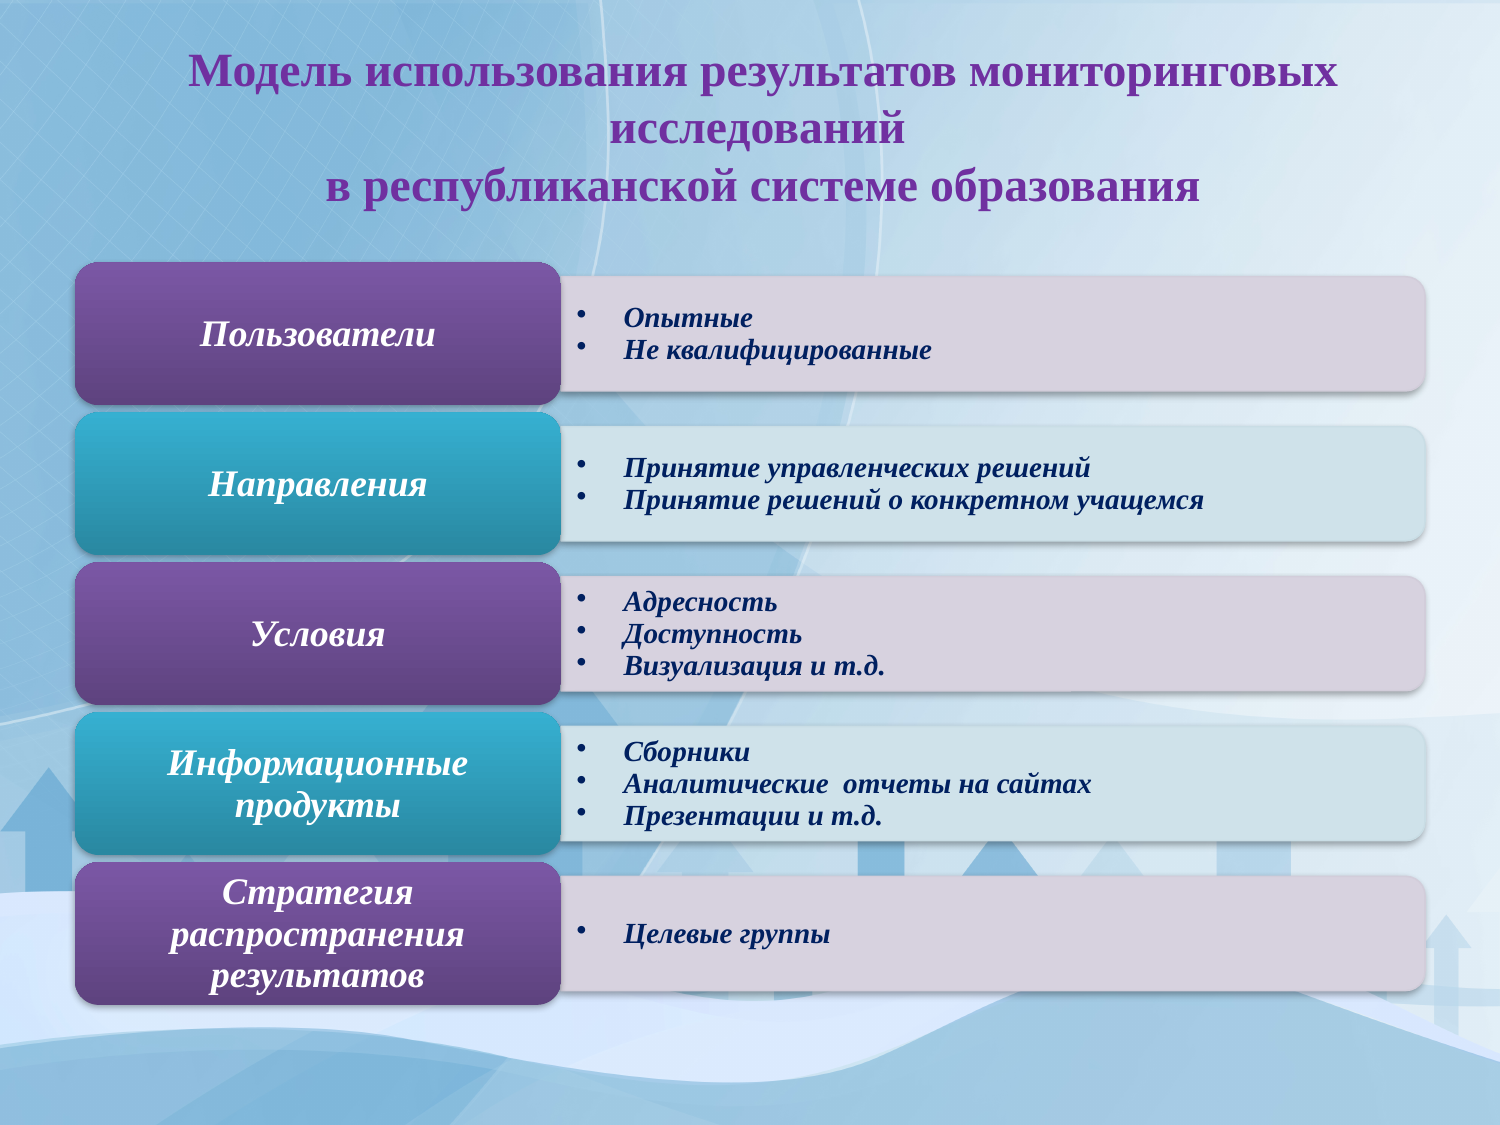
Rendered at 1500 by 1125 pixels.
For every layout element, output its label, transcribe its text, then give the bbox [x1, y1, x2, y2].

picture [0, 0, 1500, 1125]
title Модель использования результатов мониторинговых исследований в республиканской системе образования [88, 30, 1439, 219]
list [74, 262, 1426, 1006]
